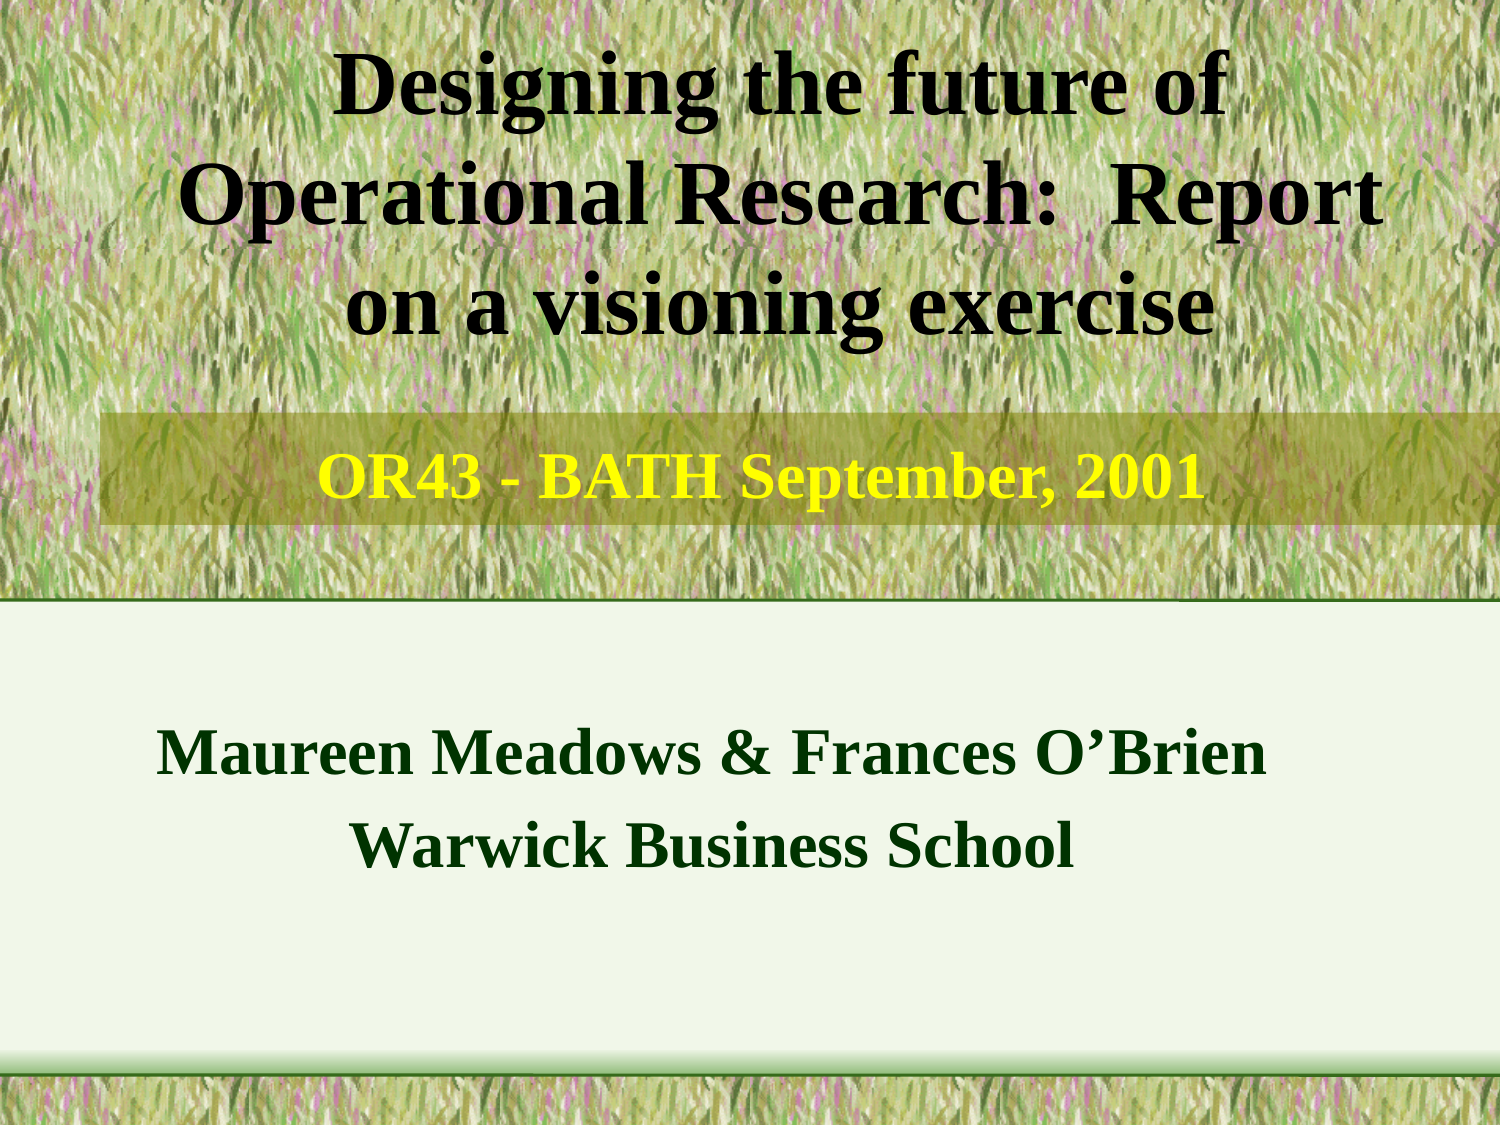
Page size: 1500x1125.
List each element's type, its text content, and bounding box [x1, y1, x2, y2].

text_box OR43 - BATH September, 2001 [249, 424, 1275, 520]
title Designing the future of Operational Research: Report on a visioning exercise [125, 37, 1438, 338]
picture [0, 1077, 1500, 1125]
picture [0, 0, 1500, 598]
subtitle Maureen Meadows & Frances O’Brien Warwick Business School [125, 699, 1300, 800]
